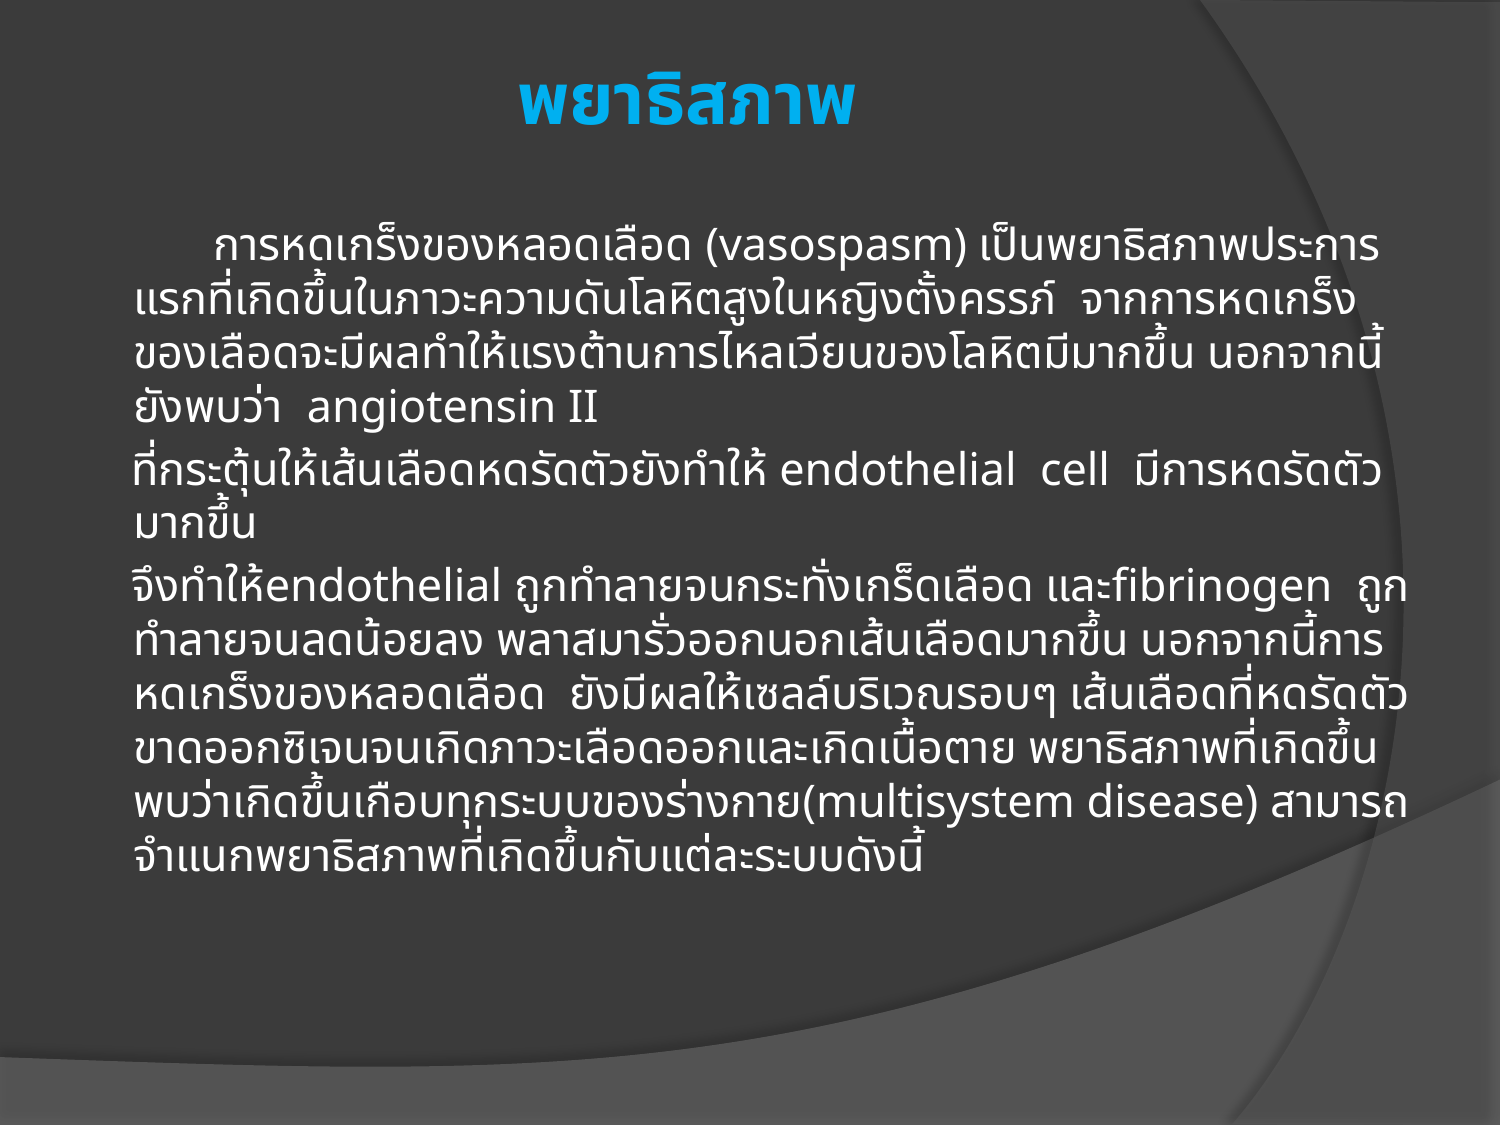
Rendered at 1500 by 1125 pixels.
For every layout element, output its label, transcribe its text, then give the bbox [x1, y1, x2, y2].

title พยาธิสภาพ [75, 45, 1300, 208]
list การหดเกร็งของหลอดเลือด (vasospasm) เป็นพยาธิสภาพประการแรกที่เกิดขึ้นในภาวะความดันโลหิตสูงในหญิงตั้งครรภ์ จากการหดเกร็งของเลือดจะมีผลทำให้แรงต้านการไหลเวียนของโลหิตมีมากขึ้น นอกจากนี้ยังพบว่า angiotensin II ที่กระตุ้นให้เส้นเลือดหดรัดตัวยังทำให้ endothelial cell มีการหดรัดตัวมากขึ้น จึงทำให้endothelial ถูกทำลายจนกระทั่งเกร็ดเลือด และfibrinogen ถูกทำลายจนลดน้อยลง พลาสมารั่วออกนอกเส้นเลือดมากขึ้น นอกจากนี้การหดเกร็งของหลอดเลือด ยังมีผลให้เซลล์บริเวณรอบๆ เส้นเลือดที่หดรัดตัวขาดออกซิเจนจนเกิดภาวะเลือดออกและเกิดเนื้อตาย พยาธิสภาพที่เกิดขึ้น พบว่าเกิดขึ้นเกือบทุกระบบของร่างกาย(multisystem disease) สามารถจำแนกพยาธิสภาพที่เกิดขึ้นกับแต่ละระบบดังนี้ [64, 208, 1437, 951]
